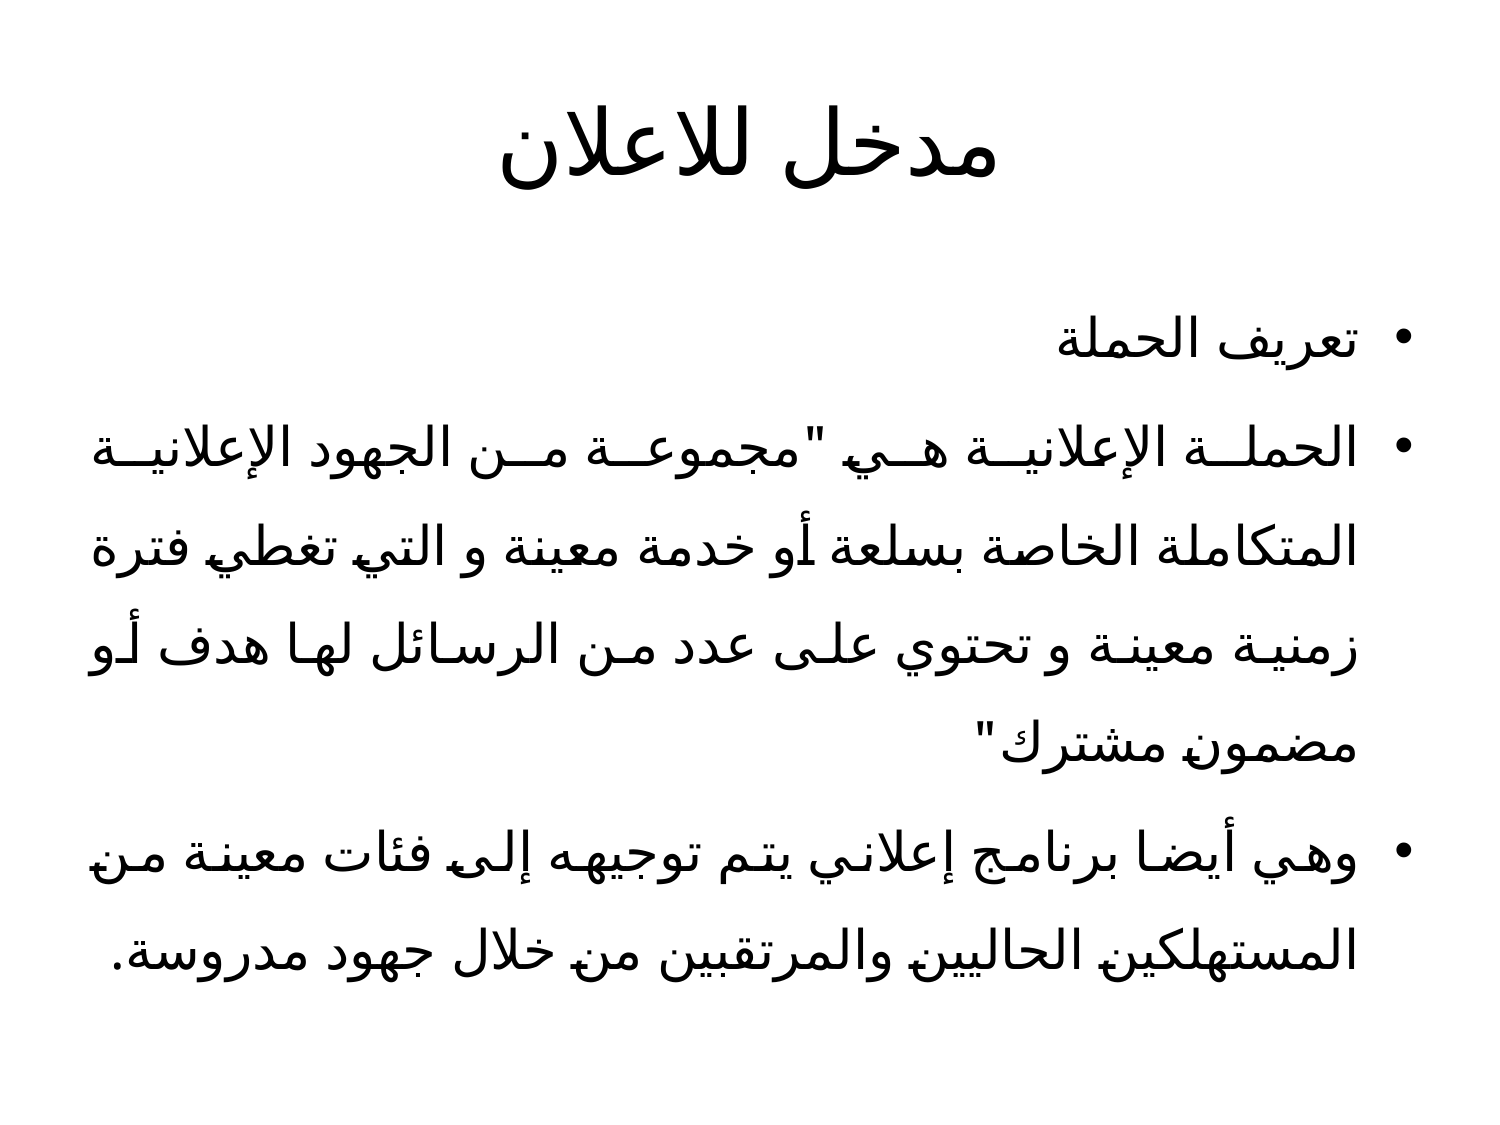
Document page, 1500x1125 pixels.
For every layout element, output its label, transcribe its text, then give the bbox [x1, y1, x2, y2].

list تعريف الحملة الحملة الإعلانية هي "مجموعة من الجهود الإعلانية المتكاملة الخاصة بسلعة أو خدمة معينة و التي تغطي فترة زمنية معينة و تحتوي على عدد من الرسائل لها هدف أو مضمون مشترك" وهي أيضا برنامج إعلاني يتم توجيهه إلى فئات معينة من المستهلكين الحاليين والمرتقبين من خلال جهود مدروسة. [75, 262, 1425, 1005]
title مدخل للاعلان [75, 45, 1425, 233]
